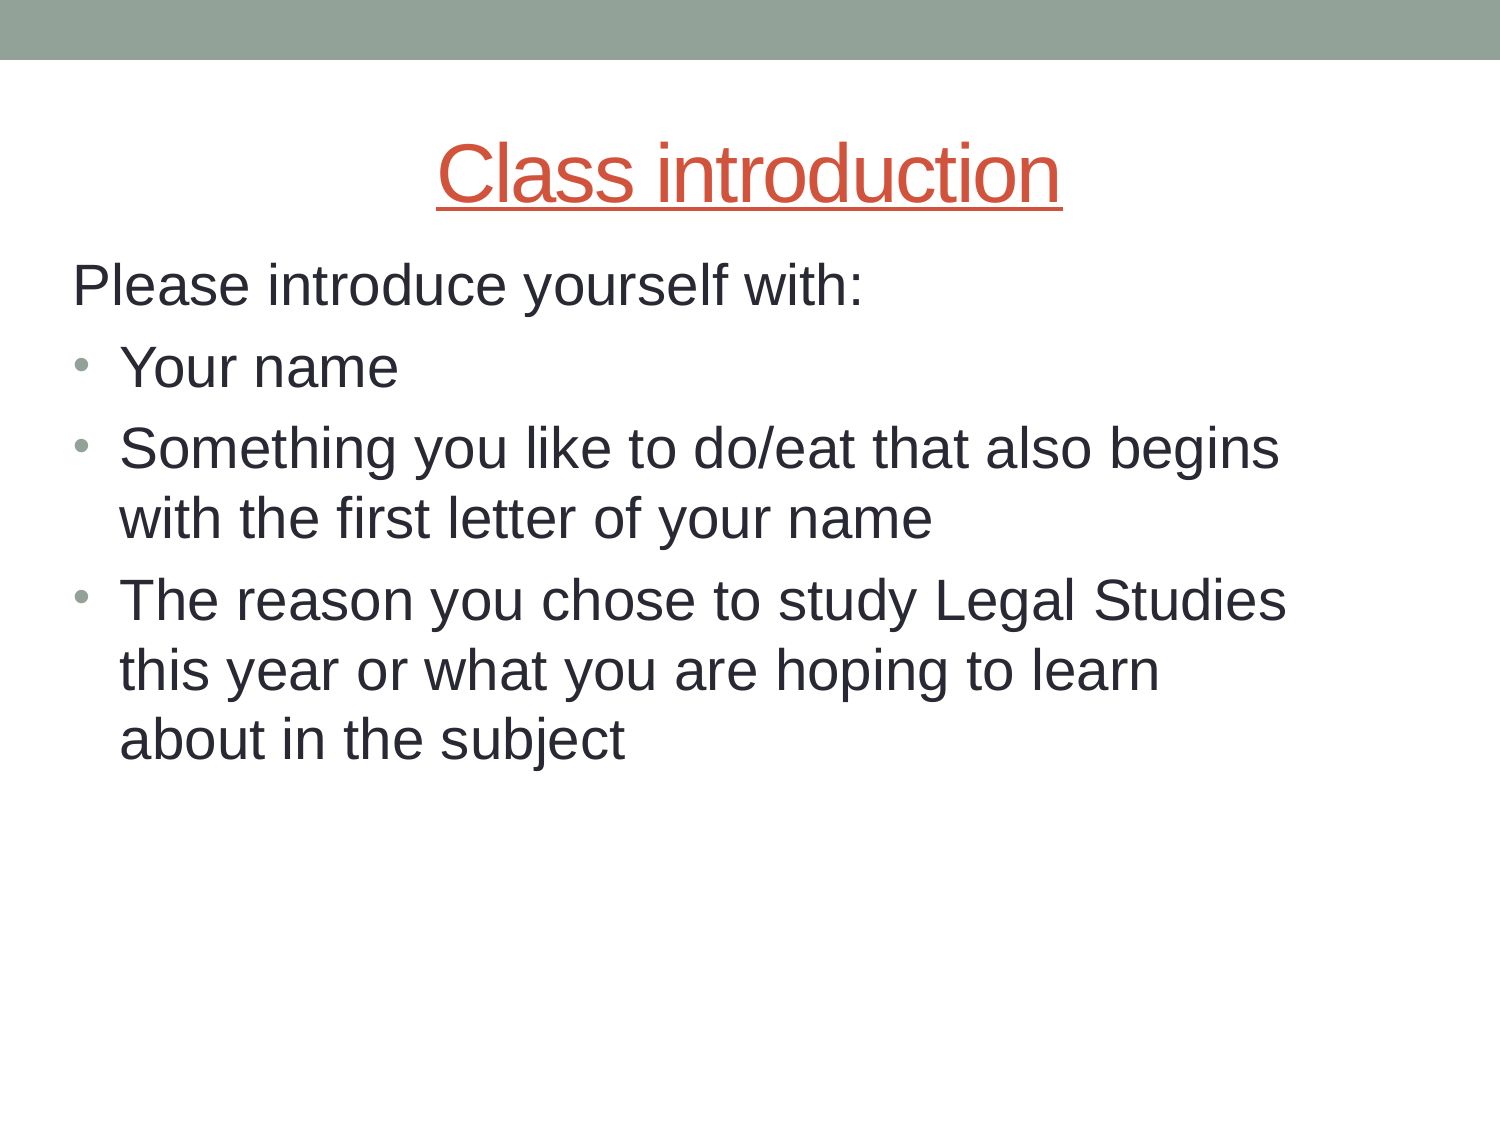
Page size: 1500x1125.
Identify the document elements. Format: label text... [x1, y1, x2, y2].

title Class introduction [75, 87, 1425, 250]
list Please introduce yourself with: Your name Something you like to do/eat that also begins with the first letter of your name The reason you chose to study Legal Studies this year or what you are hoping to learn about in the subject [57, 239, 1318, 1015]
